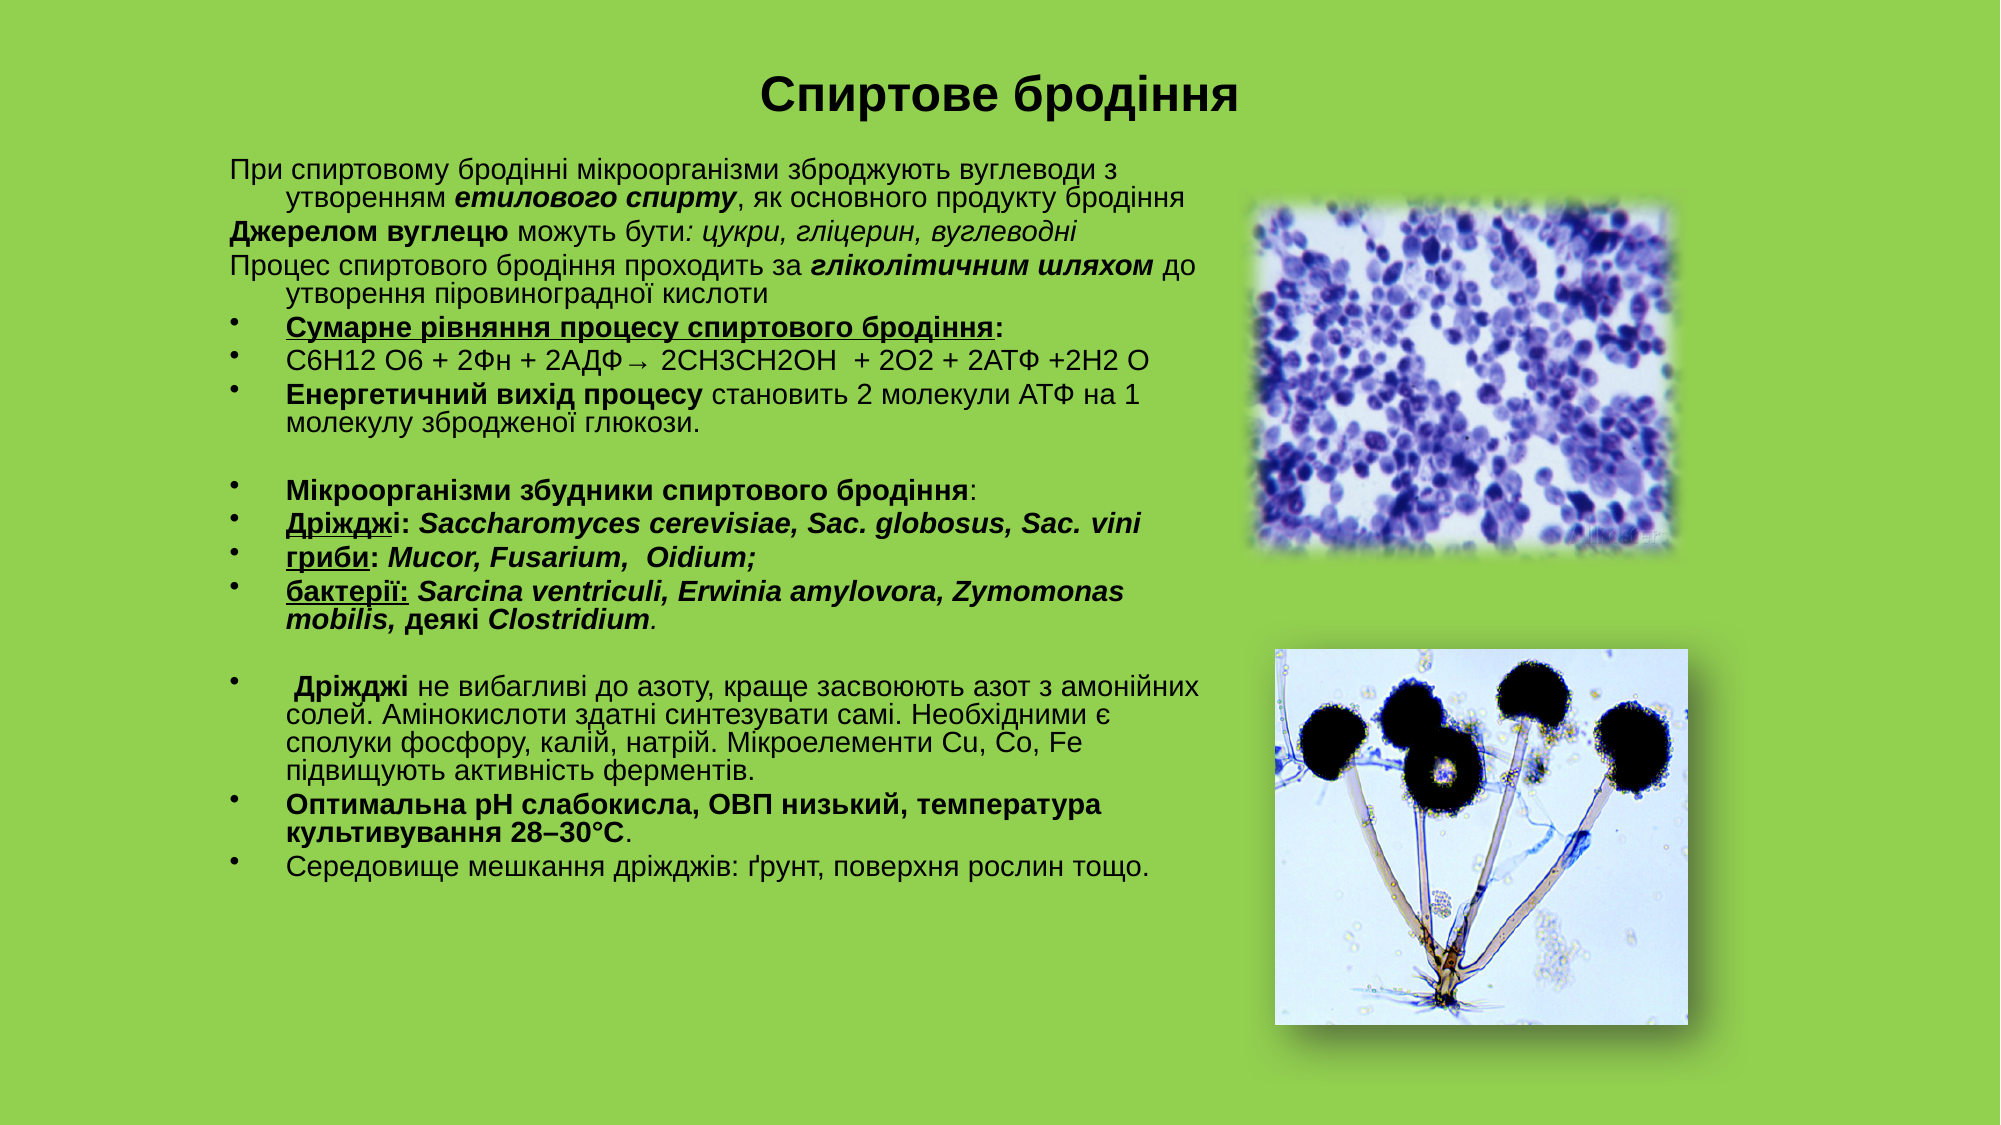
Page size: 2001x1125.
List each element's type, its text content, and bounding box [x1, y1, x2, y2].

picture [1238, 188, 1688, 566]
list При спиртовому бродінні мікроорганізми зброджують вуглеводи з утворенням етилового спирту, як основного продукту бродіння Джерелом вуглецю можуть бути: цукри, гліцерин, вуглеводні Процес спиртового бродіння проходить за гліколітичним шляхом до утворення піровиноградної кислоти Сумарне рівняння процесу спиртового бродіння: С6Н12 О6 + 2Фн + 2АДФ→ 2СН3СН2ОН + 2О2 + 2АТФ +2Н2 О Енергетичний вихід процесу становить 2 молекули АТФ на 1 молекулу збродженої глюкози. Мікроорганізми збудники спиртового бродіння: Дріжджі: Saccharomyces cerevisiae, Sac. globоsus, Sac. vini гриби: Mucor, Fusarium, Oidium; бактерії: Sarcina ventriculi, Erwinia amylovora, Zymomonas mobilis, деякі Clostridium. Дріжджі не вибагливі до азоту, краще засвоюють азот з амонійних солей. Амінокислоти здатні синтезувати самі. Необхідними є сполуки фосфору, калій, натрій. Мікроелементи Сu, Со, Fe підвищують активність ферментів. Оптимальна рН слабокисла, ОВП низький, температура культивування 28–30°С. Середовище мешкання дріжджів: ґрунт, поверхня рослин тощо. [214, 149, 1238, 1005]
title Спиртове бродіння [324, 45, 1675, 138]
picture [1274, 649, 1688, 1025]
